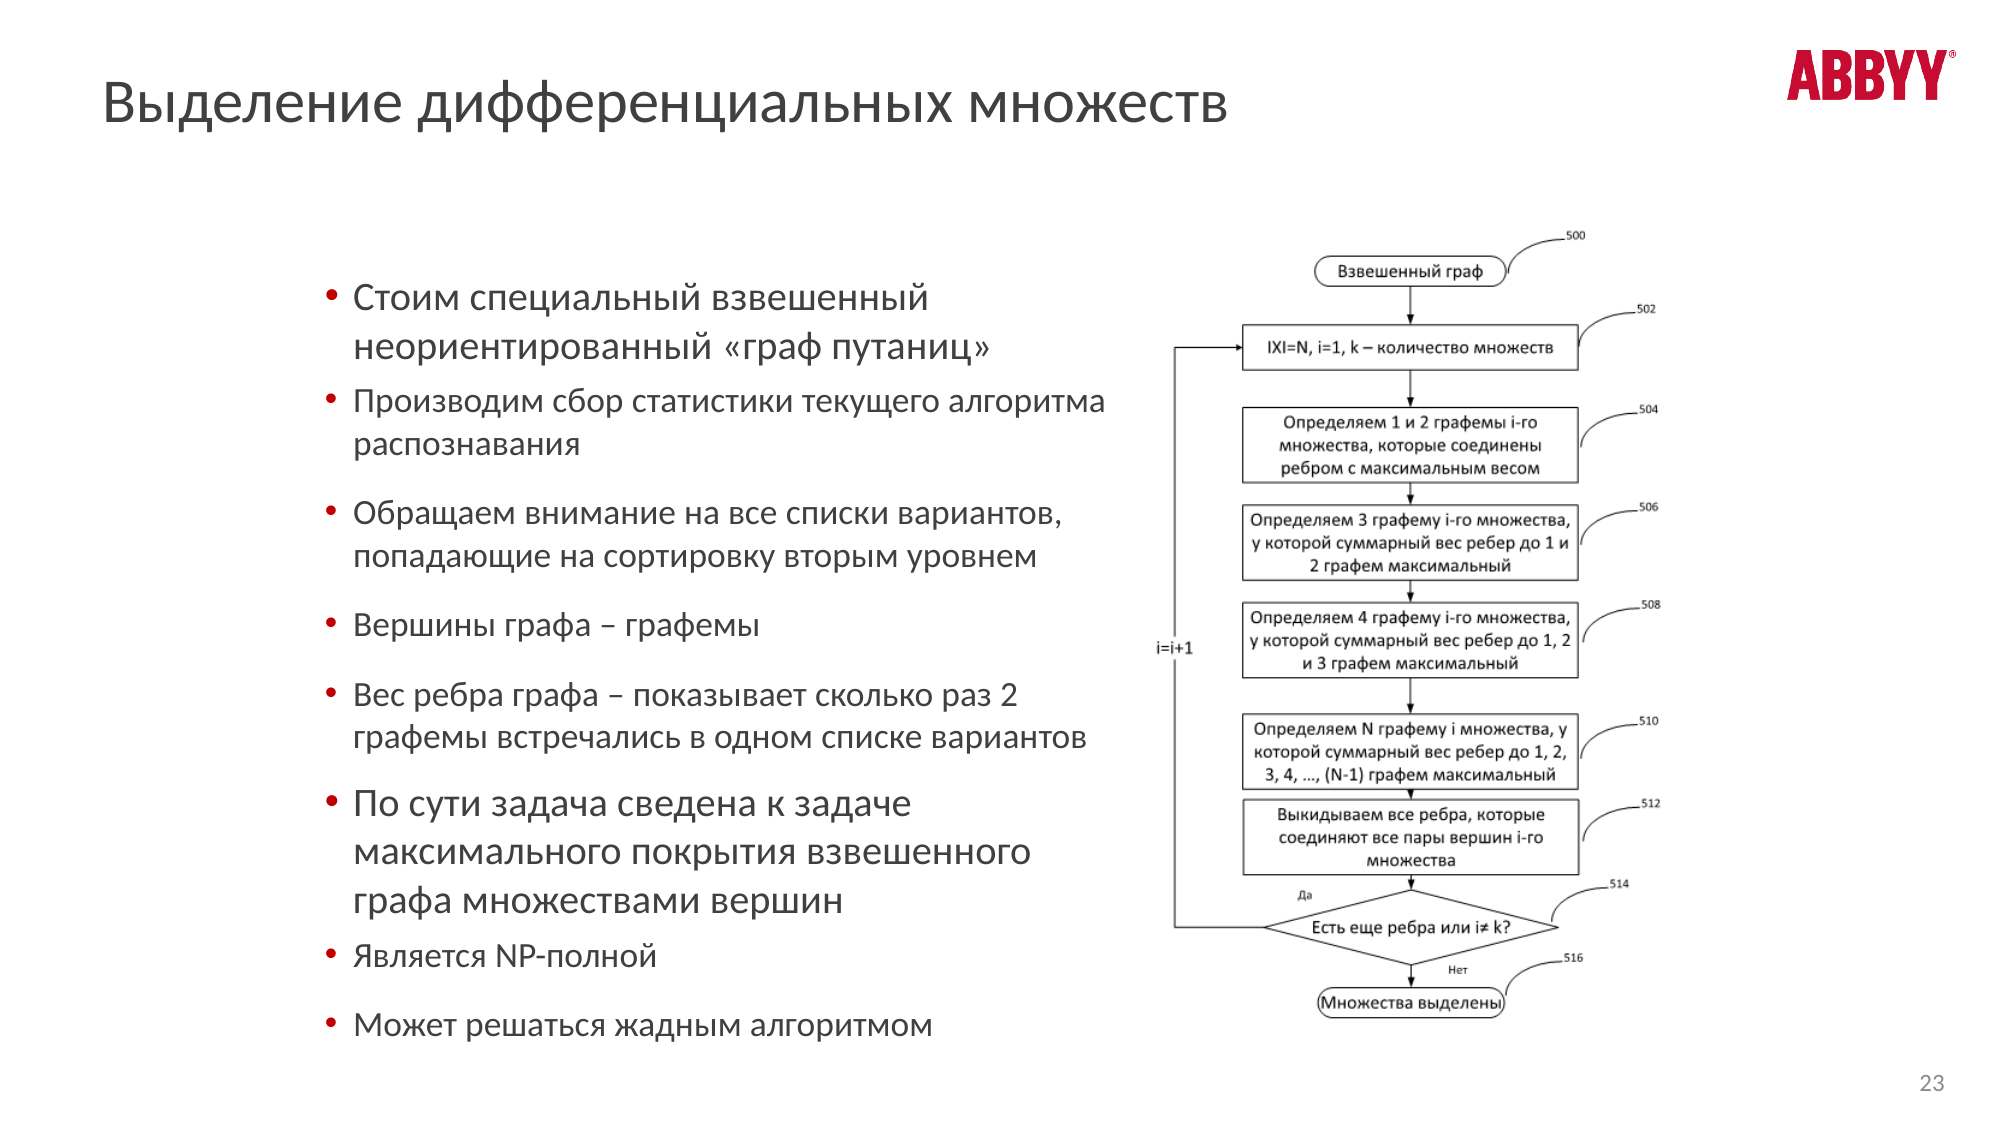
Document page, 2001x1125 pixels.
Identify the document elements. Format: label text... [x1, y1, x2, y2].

list Стоим специальный взвешенный неориентированный «граф путаниц» Производим сбор статистики текущего алгоритма распознавания Обращаем внимание на все списки вариантов, попадающие на сортировку вторым уровнем Вершины графа – графемы Вес ребра графа – показывает сколько раз 2 графемы встречались в одном списке вариантов По сути задача сведена к задаче максимального покрытия взвешенного графа множествами вершин Является NP-полной Может решаться жадным алгоритмом [324, 262, 1119, 1059]
title Выделение дифференциальных множеств [102, 60, 1728, 256]
picture [1787, 50, 1956, 100]
picture [1139, 180, 1680, 1034]
slide_number 23 [1566, 1058, 1945, 1106]
